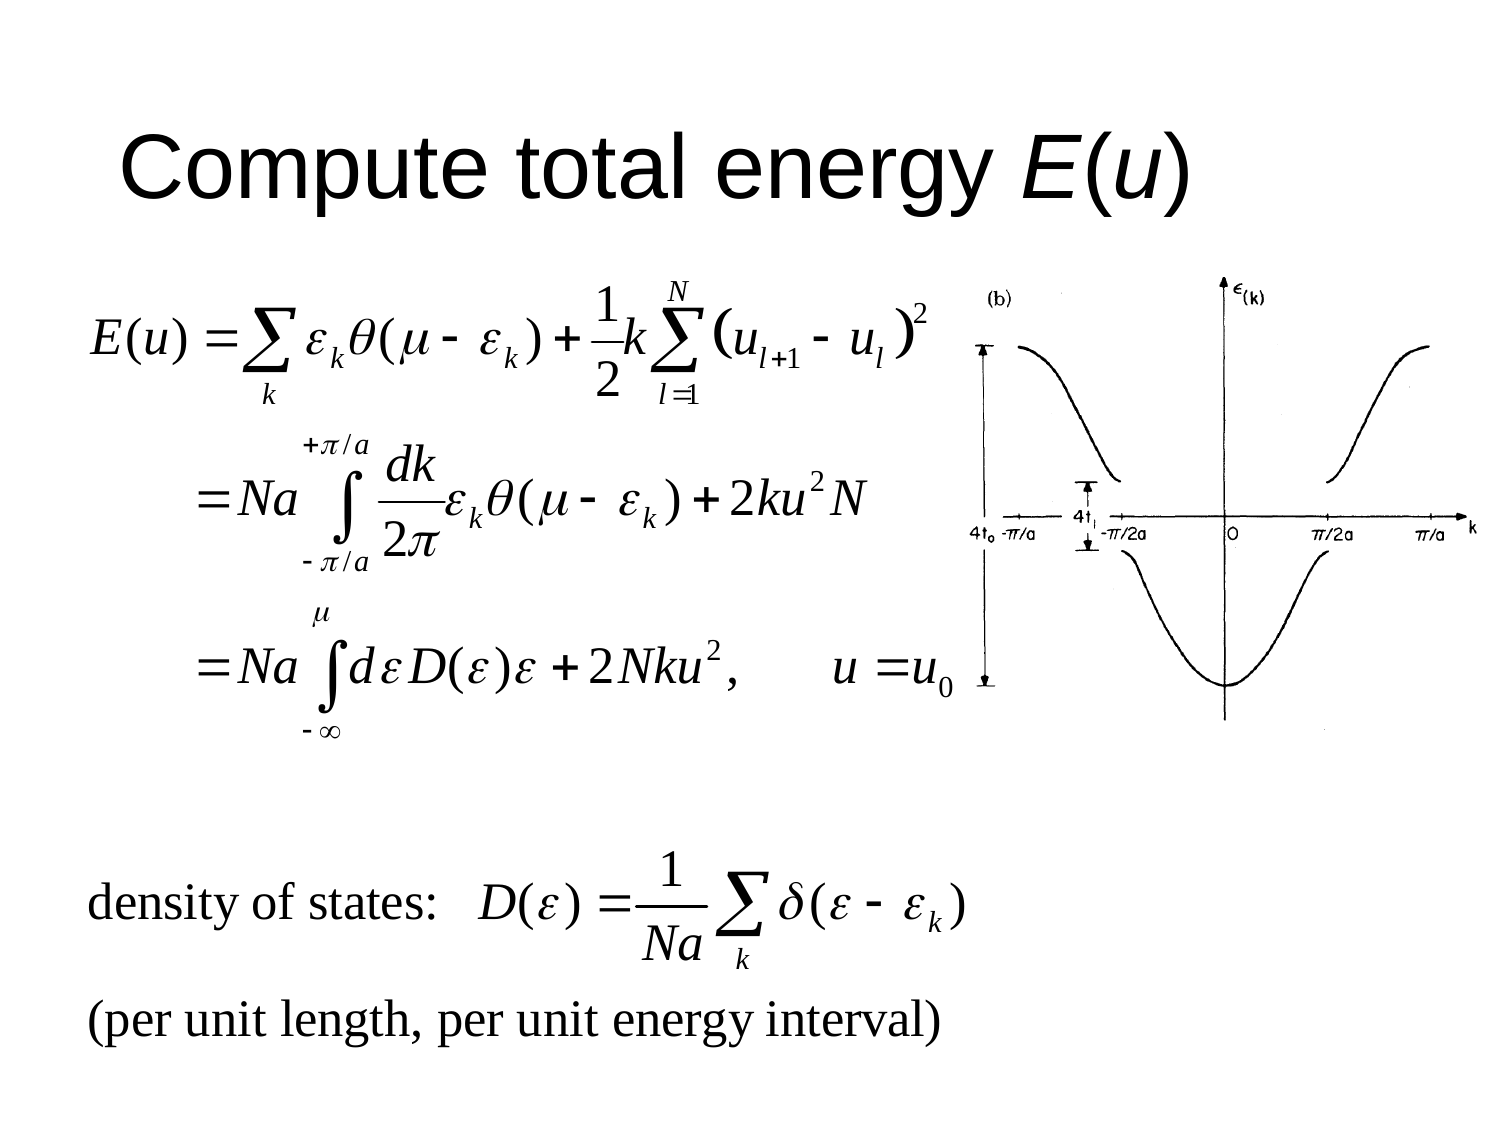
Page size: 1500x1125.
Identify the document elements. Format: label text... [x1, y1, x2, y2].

title Compute total energy E(u) [103, 59, 1397, 268]
picture [953, 264, 1500, 731]
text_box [80, 268, 976, 1059]
